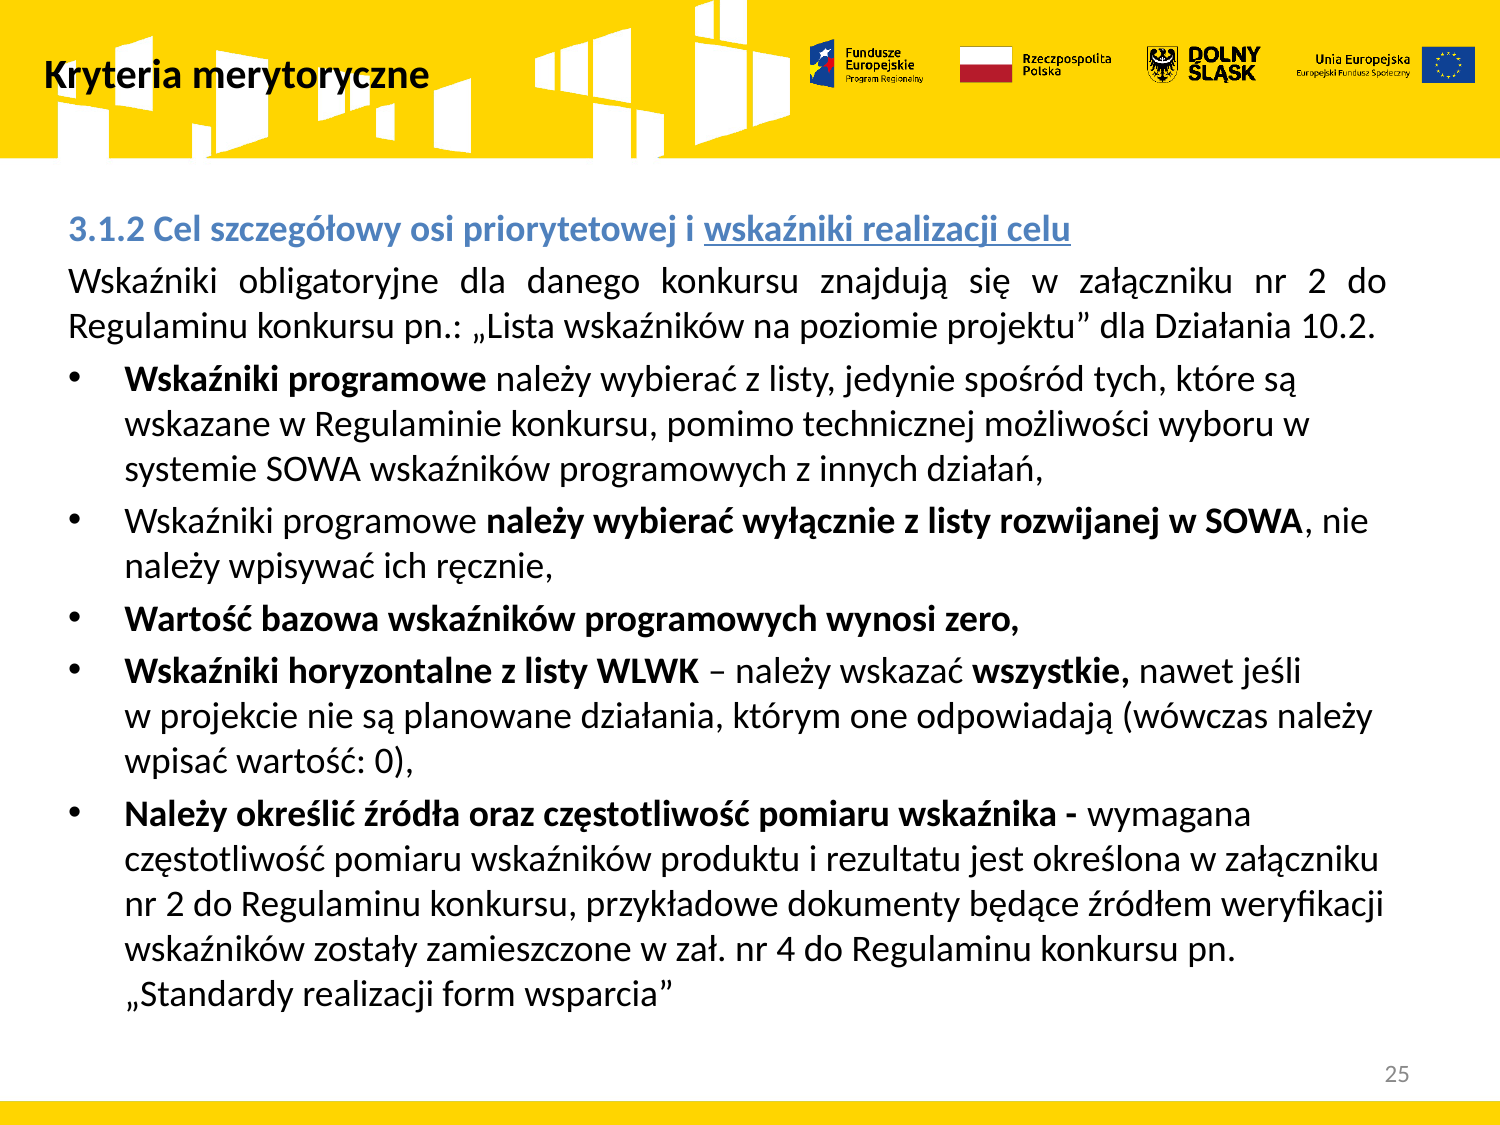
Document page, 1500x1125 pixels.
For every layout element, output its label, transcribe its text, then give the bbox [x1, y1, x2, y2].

list 3.1.2 Cel szczegółowy osi priorytetowej i wskaźniki realizacji celu Wskaźniki obligatoryjne dla danego konkursu znajdują się w załączniku nr 2 do Regulaminu konkursu pn.: „Lista wskaźników na poziomie projektu” dla Działania 10.2. Wskaźniki programowe należy wybierać z listy, jedynie spośród tych, które są wskazane w Regulaminie konkursu, pomimo technicznej możliwości wyboru w systemie SOWA wskaźników programowych z innych działań, Wskaźniki programowe należy wybierać wyłącznie z listy rozwijanej w SOWA, nie należy wpisywać ich ręcznie, Wartość bazowa wskaźników programowych wynosi zero, Wskaźniki horyzontalne z listy WLWK – należy wskazać wszystkie, nawet jeśli w projekcie nie są planowane działania, którym one odpowiadają (wówczas należy wpisać wartość: 0), Należy określić źródła oraz częstotliwość pomiaru wskaźnika - wymagana częstotliwość pomiaru wskaźników produktu i rezultatu jest określona w załączniku nr 2 do Regulaminu konkursu, przykładowe dokumenty będące źródłem weryfikacji wskaźników zostały zamieszczone w zał. nr 4 do Regulaminu konkursu pn. „Standardy realizacji form wsparcia” [52, 196, 1404, 899]
picture [0, 0, 1500, 1125]
text_box Kryteria merytoryczne [29, 15, 1380, 128]
slide_number 25 [1074, 1042, 1425, 1103]
